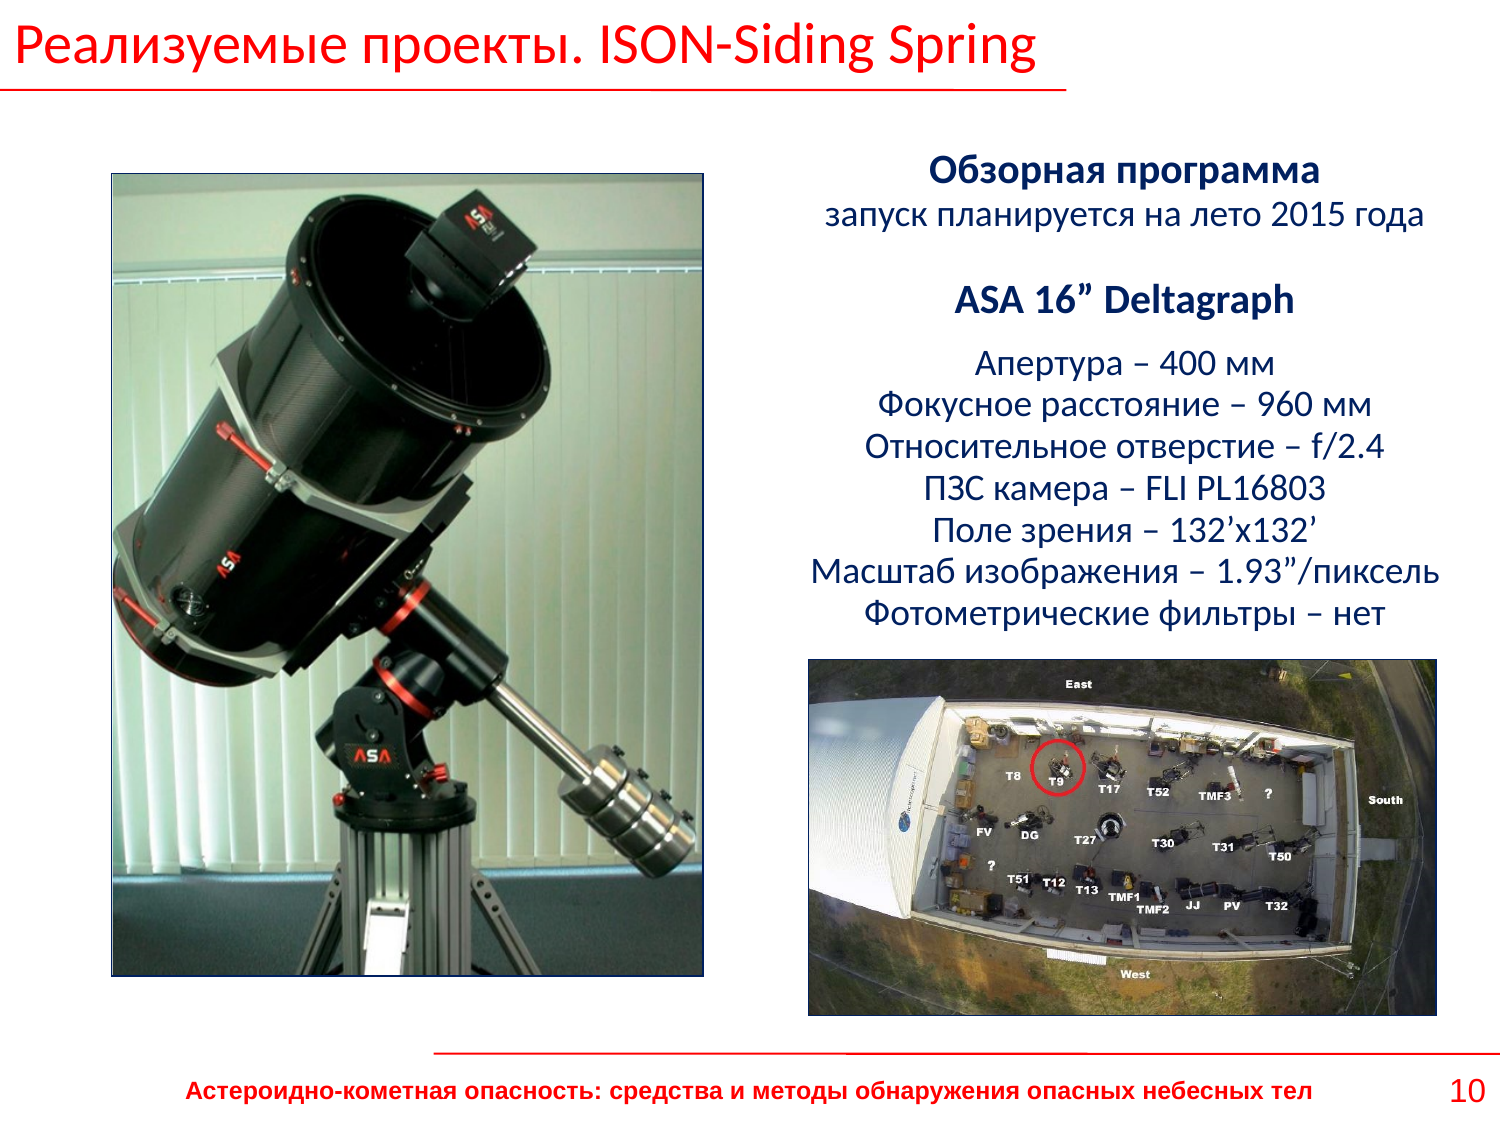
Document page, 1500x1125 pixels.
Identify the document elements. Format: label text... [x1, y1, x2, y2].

text_box Обзорная программа запуск планируется на лето 2015 года ASA 16” Deltagraph Апертура – 400 мм Фокусное расстояние – 960 мм Относительное отверстие – f/2.4 ПЗС камера – FLI PL16803 Поле зрения – 132’x132’ Масштаб изображения – 1.93”/пиксель Фотометрические фильтры – нет [782, 138, 1468, 642]
picture [808, 660, 1436, 1015]
text_box 10 [1426, 1061, 1500, 1117]
text_box Астероидно-кометная опасность: средства и методы обнаружения опасных небесных тел [0, 1066, 1426, 1113]
text_box Реализуемые проекты. ISON-Siding Spring [0, 0, 1500, 80]
picture [112, 174, 703, 976]
